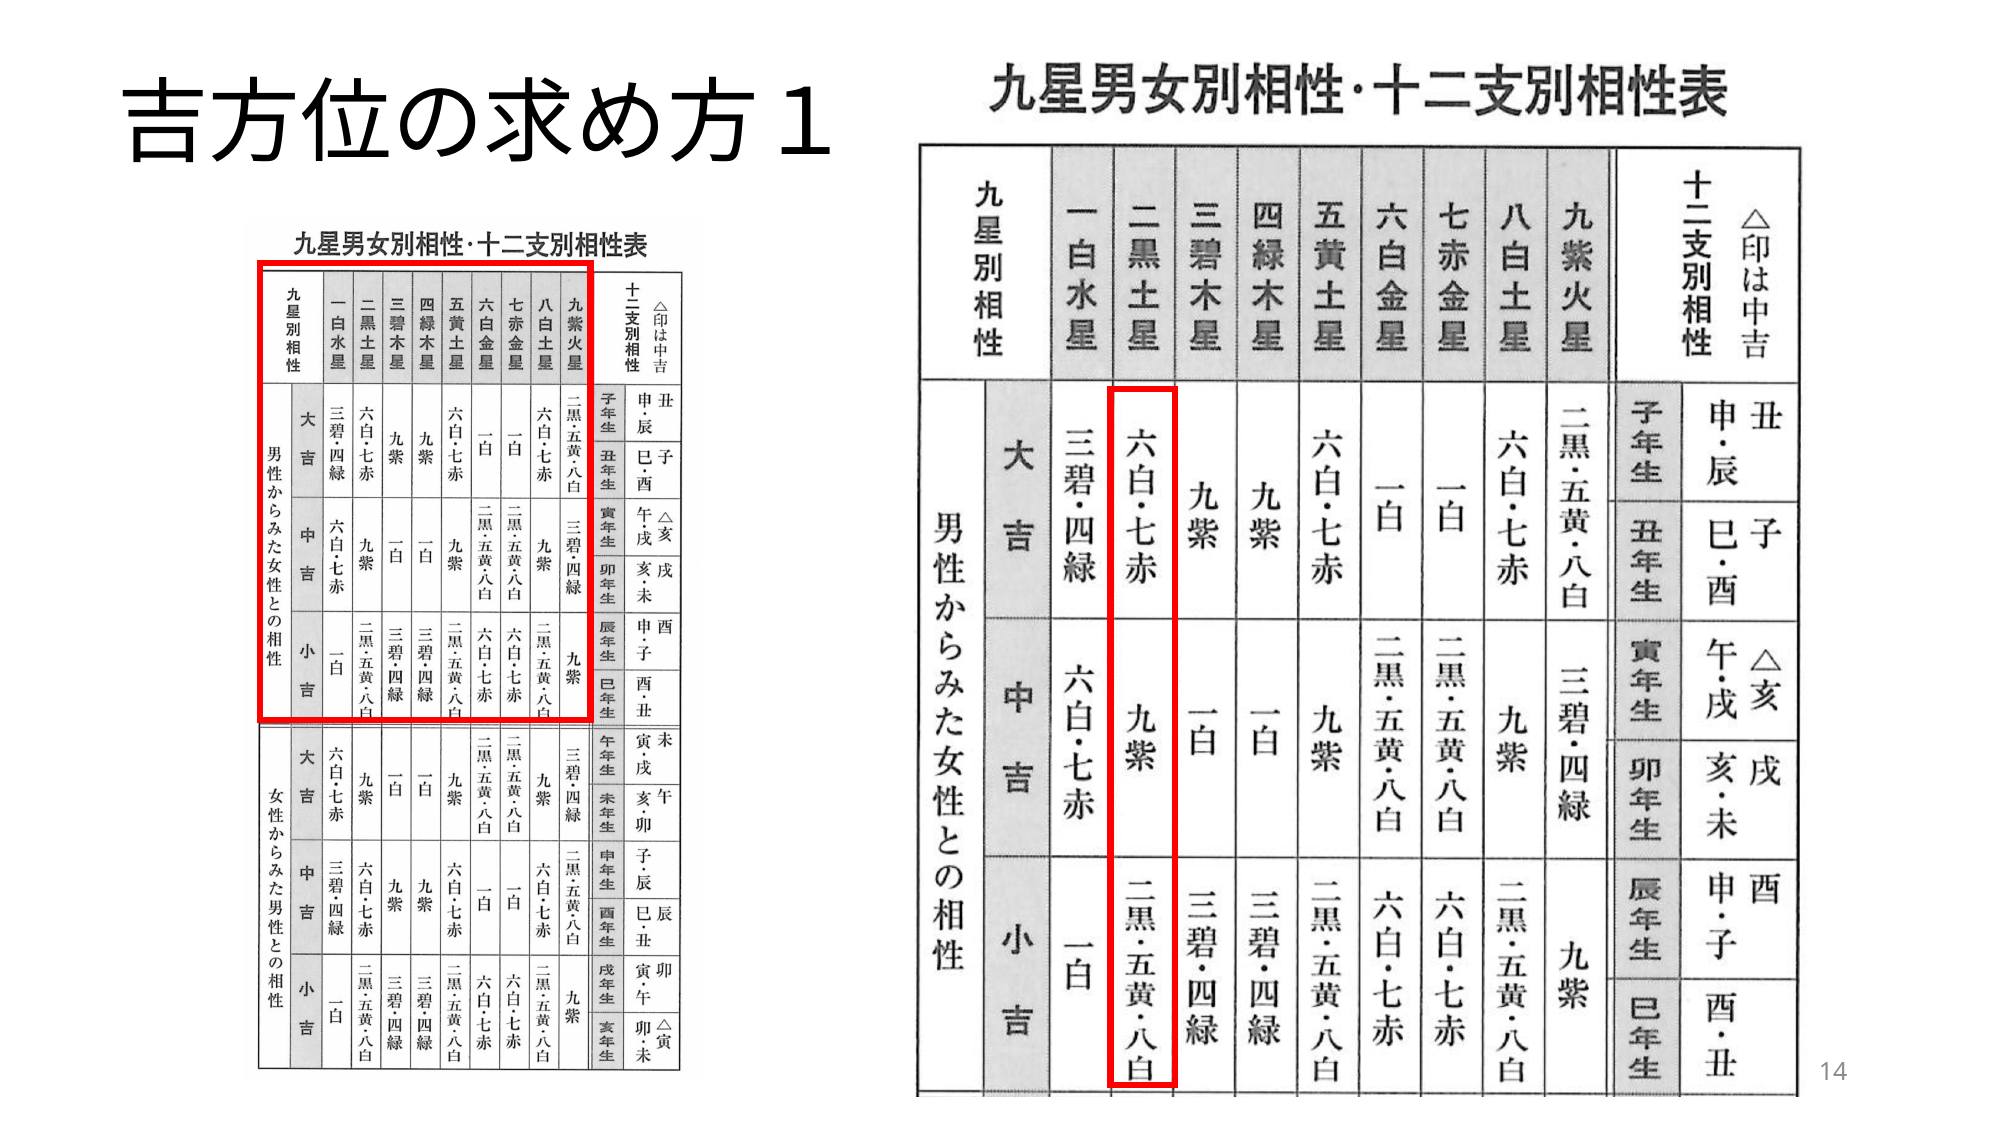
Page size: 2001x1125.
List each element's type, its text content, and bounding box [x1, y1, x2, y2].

picture [892, 39, 1818, 1097]
picture [243, 218, 703, 1081]
title 吉方位の求め方１ [102, 31, 1803, 219]
slide_number 14 [1412, 1042, 1863, 1103]
